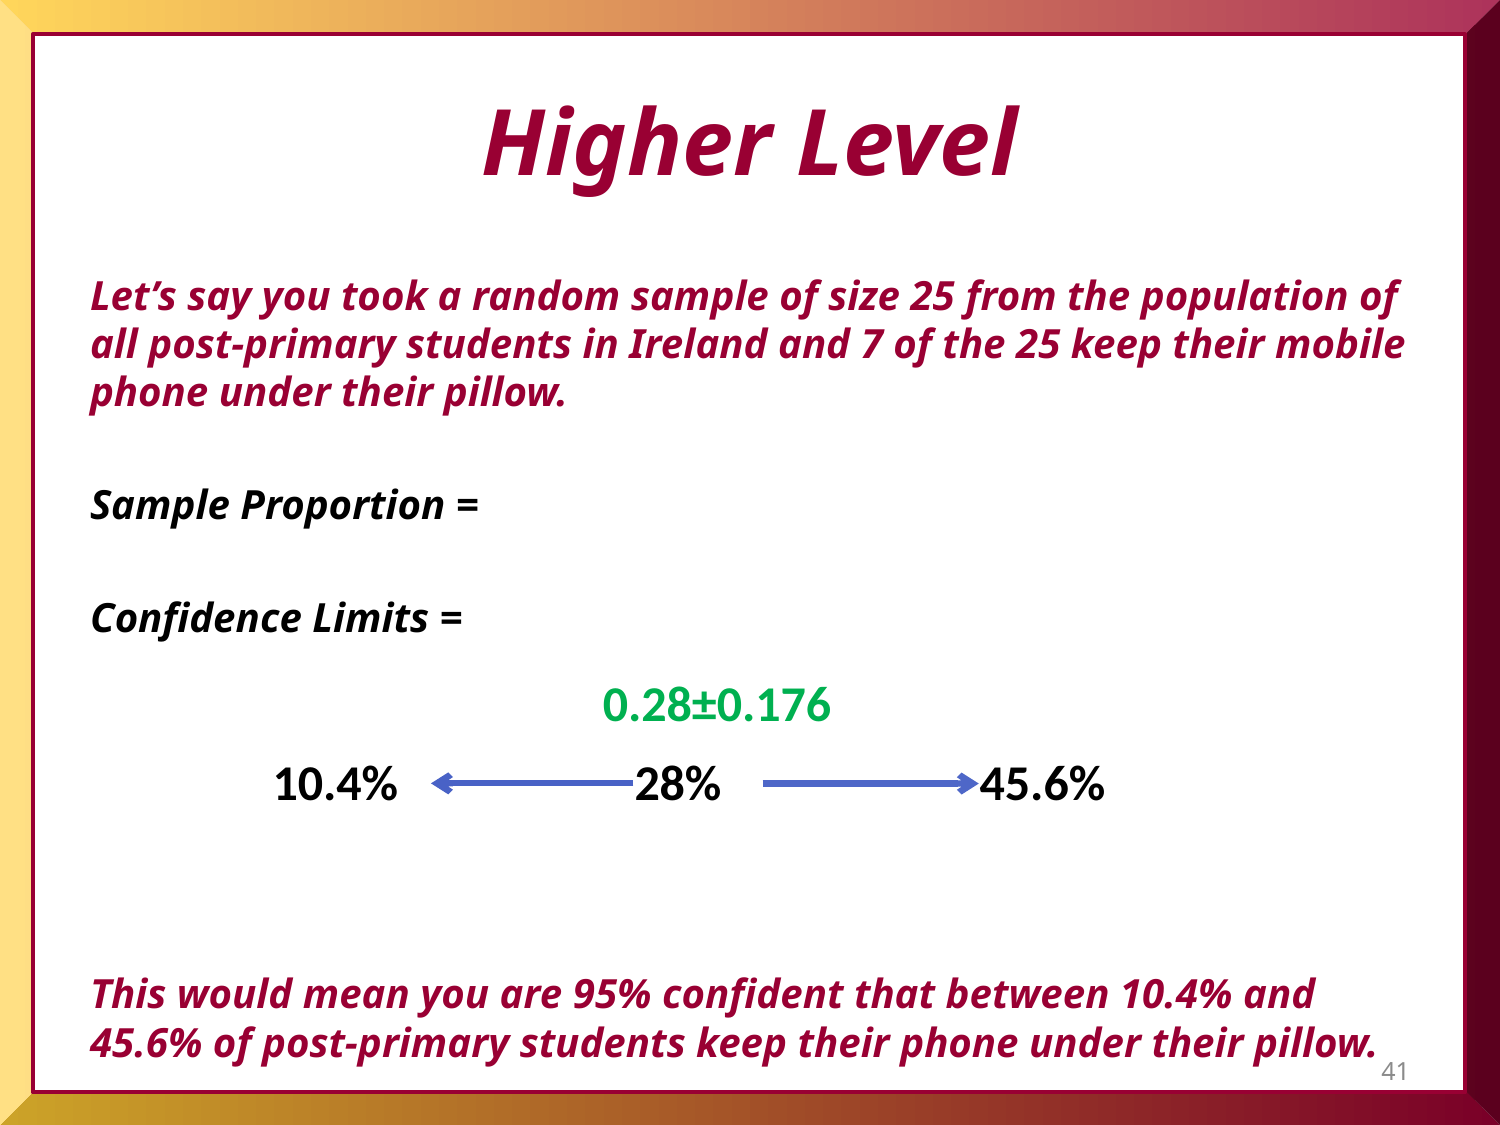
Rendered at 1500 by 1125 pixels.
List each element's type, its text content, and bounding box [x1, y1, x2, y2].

title Higher Level [75, 45, 1425, 233]
text_box 0.28±0.176 [588, 664, 860, 739]
slide_number 41 [1074, 1042, 1425, 1103]
text_box 10.4% 28% 45.6% [50, 742, 1243, 818]
